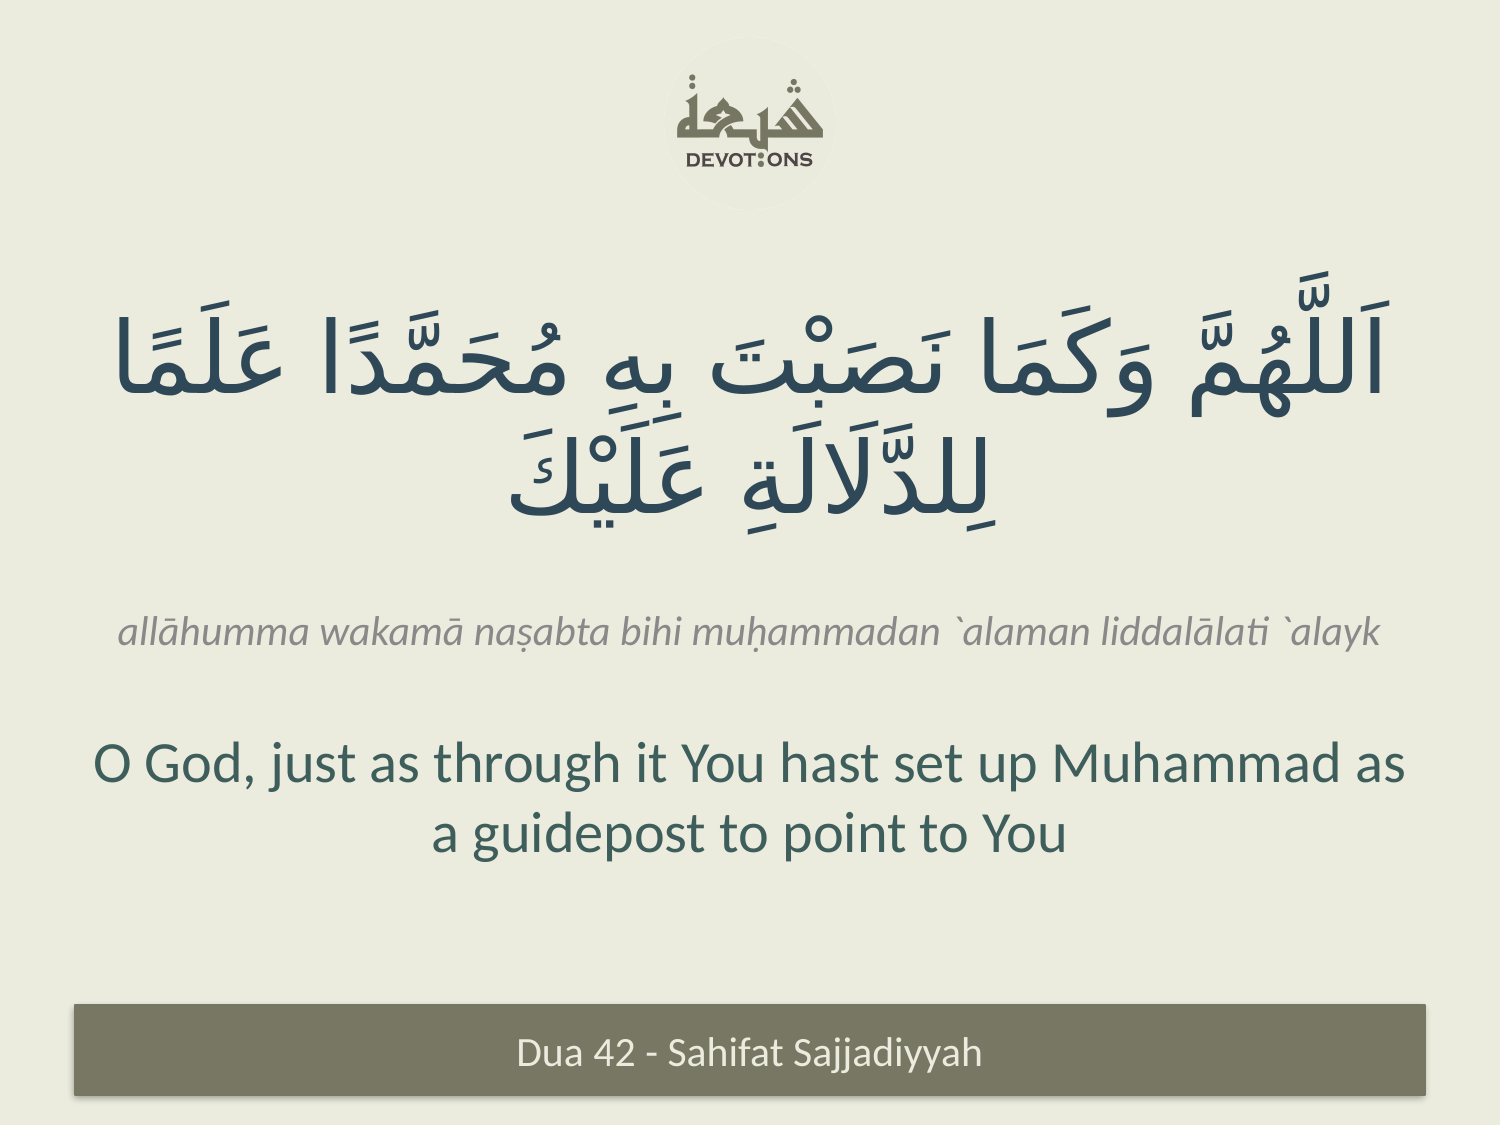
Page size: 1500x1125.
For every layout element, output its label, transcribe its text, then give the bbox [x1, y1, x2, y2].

text_box اَللَّهُمَّ وَكَمَا نَصَبْتَ بِهِ مُحَمَّدًا عَلَمًا لِلدَّلَالَةِ عَلَيْكَ allāhumma wakamā naṣabta bihi muḥammadan `alaman liddalālati `alayk O God, just as through it You hast set up Muhammad as a guidepost to point to You [74, 286, 1425, 871]
text_box Dua 42 - Sahifat Sajjadiyyah [501, 1017, 999, 1083]
picture [656, 29, 844, 218]
text_box [74, 1004, 1426, 1096]
